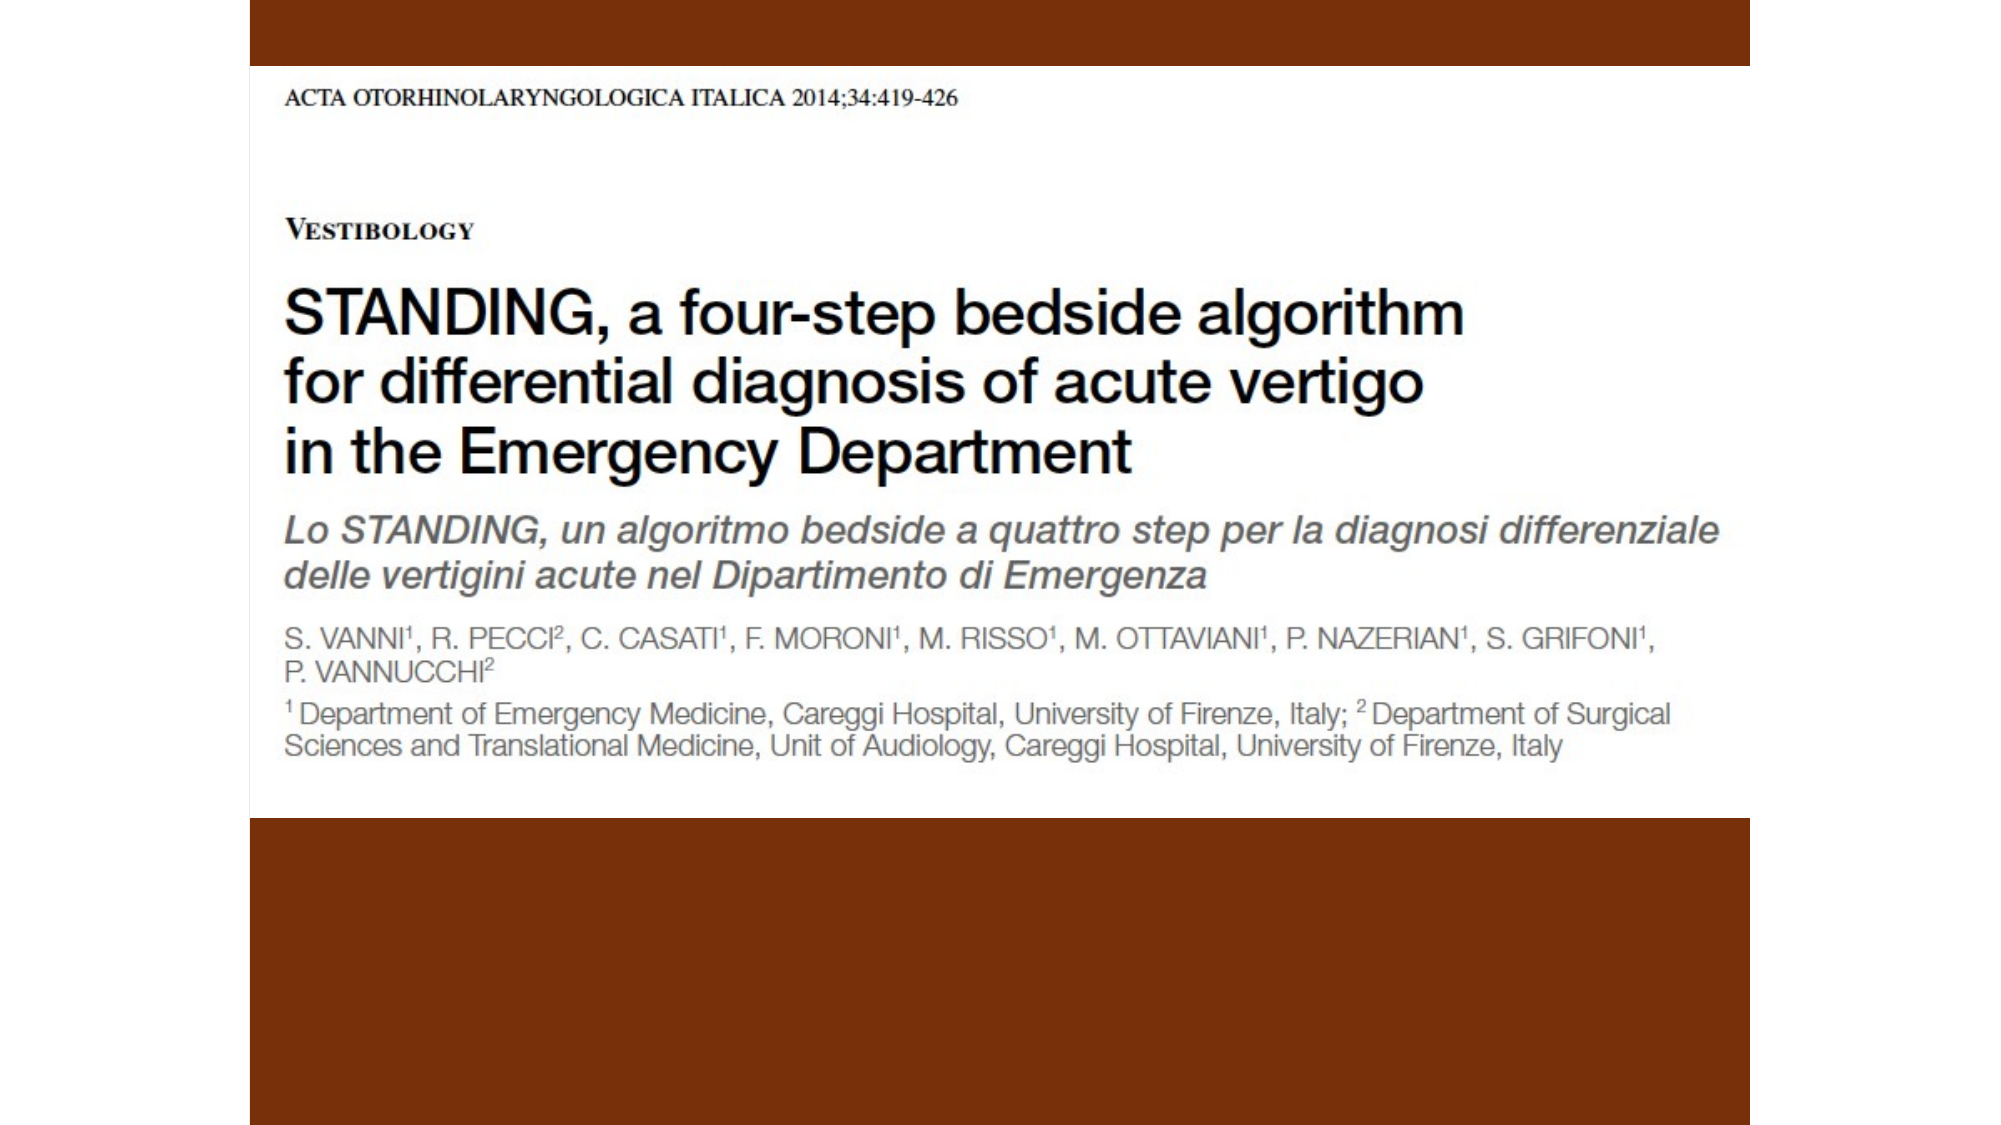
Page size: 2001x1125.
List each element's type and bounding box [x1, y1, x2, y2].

text_box [249, 0, 1750, 66]
text_box [249, 66, 1750, 818]
text_box [249, 818, 1750, 1125]
